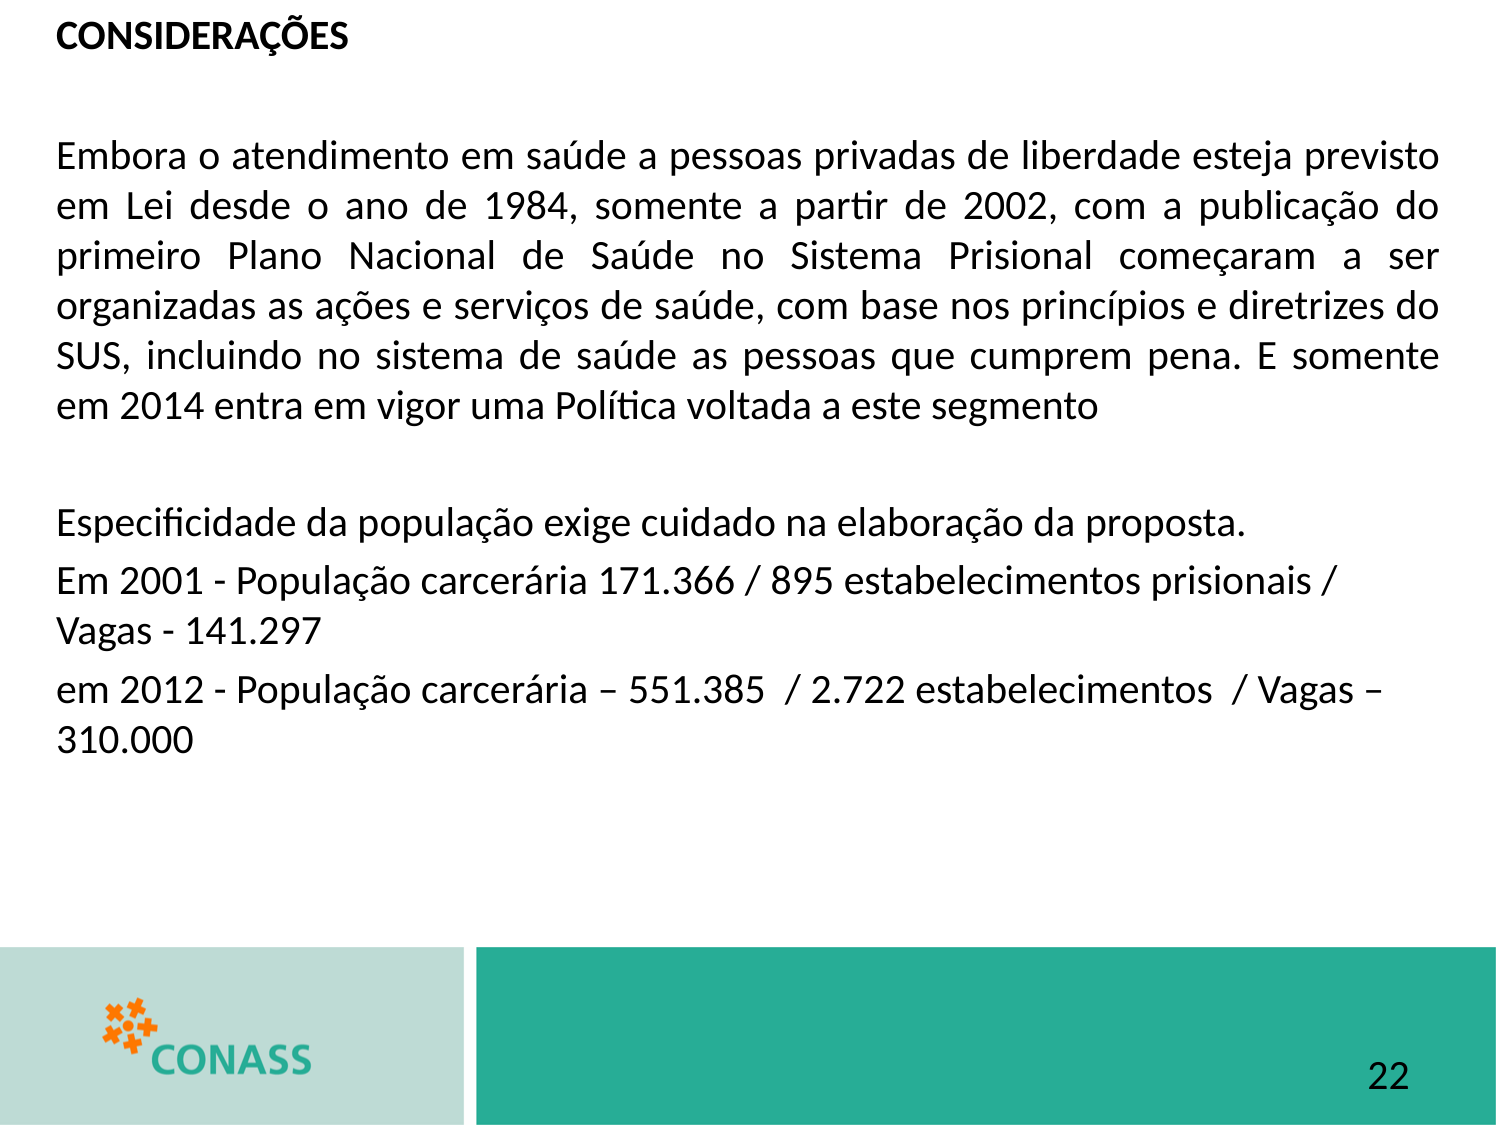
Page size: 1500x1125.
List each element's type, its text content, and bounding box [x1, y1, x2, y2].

picture [0, 947, 1496, 1125]
text_box CONSIDERAÇÕES [40, 0, 1235, 69]
list Embora o atendimento em saúde a pessoas privadas de liberdade esteja previsto em Lei desde o ano de 1984, somente a partir de 2002, com a publicação do primeiro Plano Nacional de Saúde no Sistema Prisional começaram a ser organizadas as ações e serviços de saúde, com base nos princípios e diretrizes do SUS, incluindo no sistema de saúde as pessoas que cumprem pena. E somente em 2014 entra em vigor uma Política voltada a este segmento Especificidade da população exige cuidado na elaboração da proposta. Em 2001 - População carcerária 171.366 / 895 estabelecimentos prisionais / Vagas - 141.297 em 2012 - População carcerária – 551.385 / 2.722 estabelecimentos / Vagas – 310.000 [41, 120, 1456, 899]
slide_number 22 [1074, 1042, 1425, 1103]
